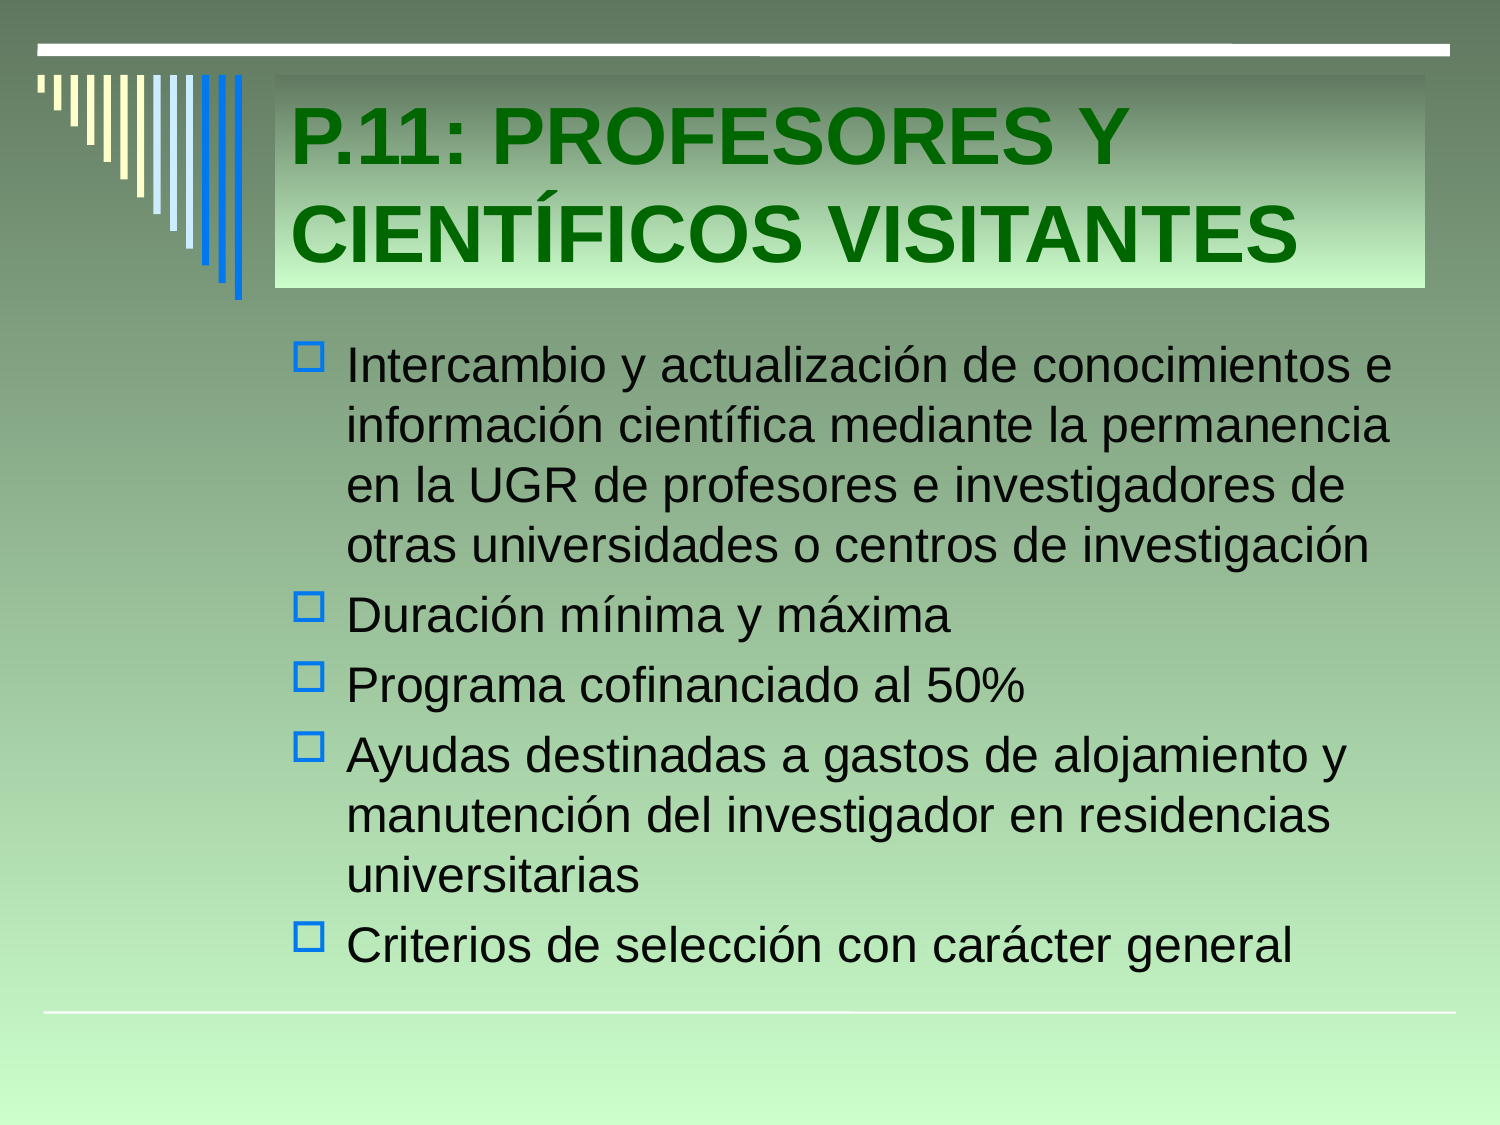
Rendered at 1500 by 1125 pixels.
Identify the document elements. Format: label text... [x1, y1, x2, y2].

title P.11: PROFESORES Y CIENTÍFICOS VISITANTES [274, 74, 1426, 288]
list Intercambio y actualización de conocimientos e información científica mediante la permanencia en la UGR de profesores e investigadores de otras universidades o centros de investigación Duración mínima y máxima Programa cofinanciado al 50% Ayudas destinadas a gastos de alojamiento y manutención del investigador en residencias universitarias Criterios de selección con carácter general [274, 324, 1426, 1001]
